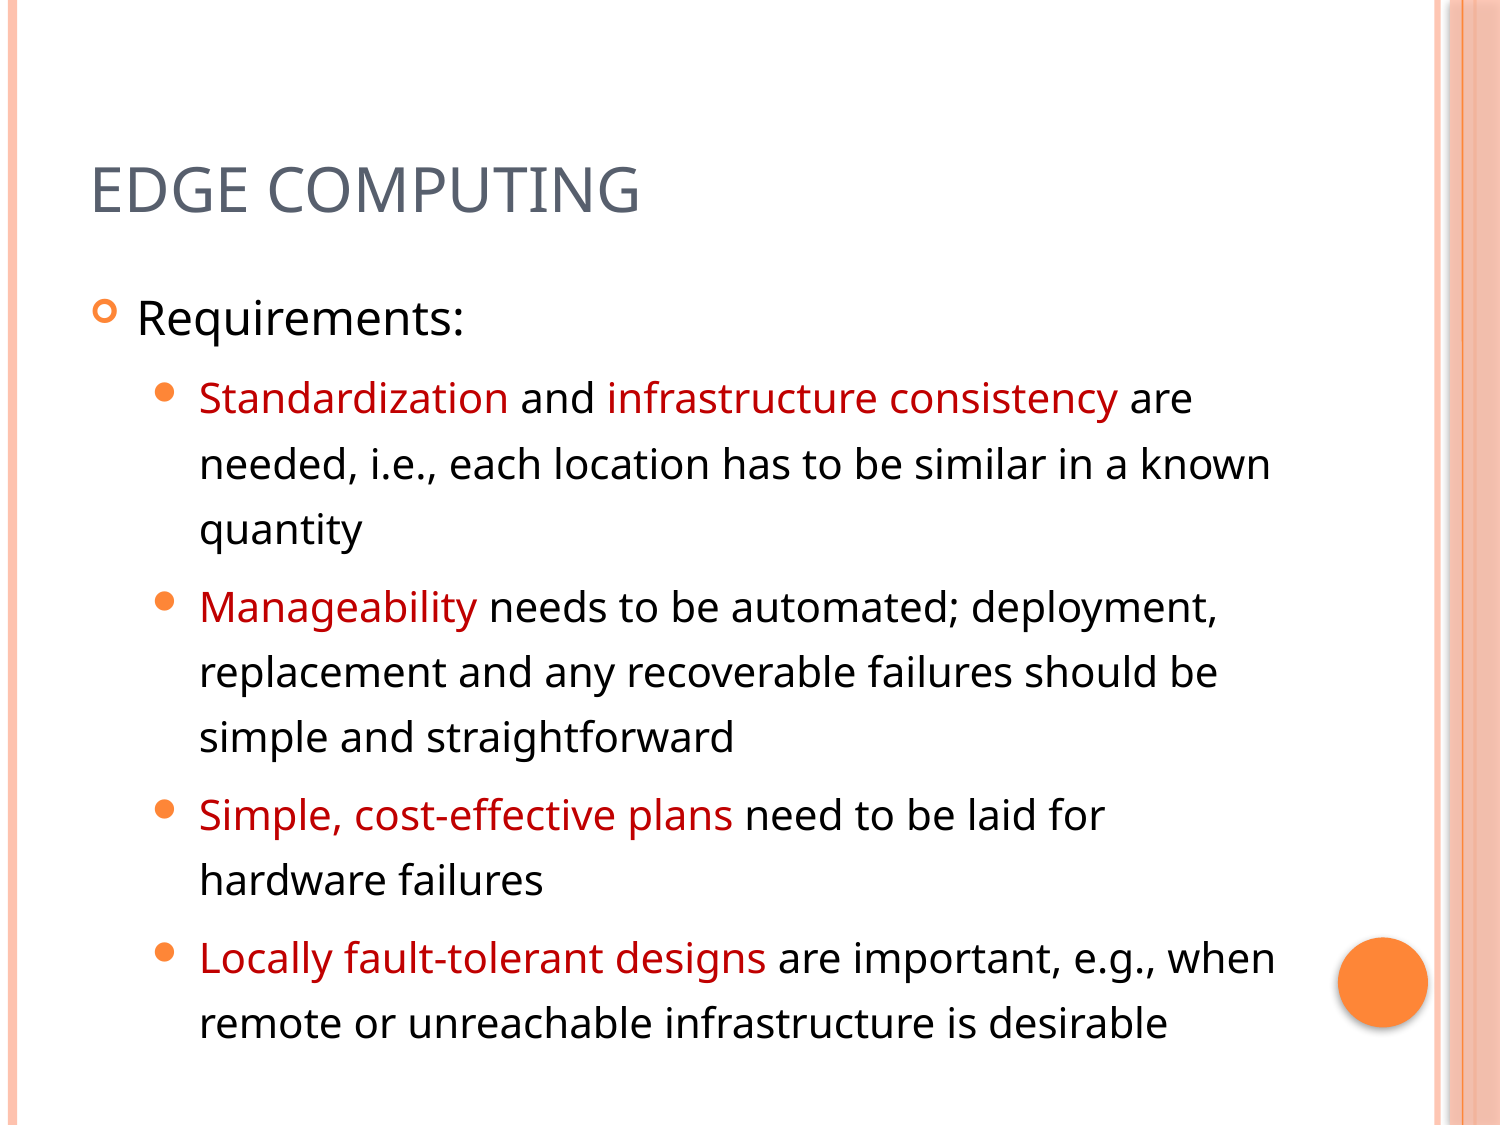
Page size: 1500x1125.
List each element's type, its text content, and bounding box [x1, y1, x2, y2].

list Requirements: Standardization and infrastructure consistency are needed, i.e., each location has to be similar in a known quantity Manageability needs to be automated; deployment, replacement and any recoverable failures should be simple and straightforward Simple, cost-effective plans need to be laid for hardware failures Locally fault-tolerant designs are important, e.g., when remote or unreachable infrastructure is desirable [75, 262, 1300, 1062]
title Edge Computing [75, 45, 1300, 233]
